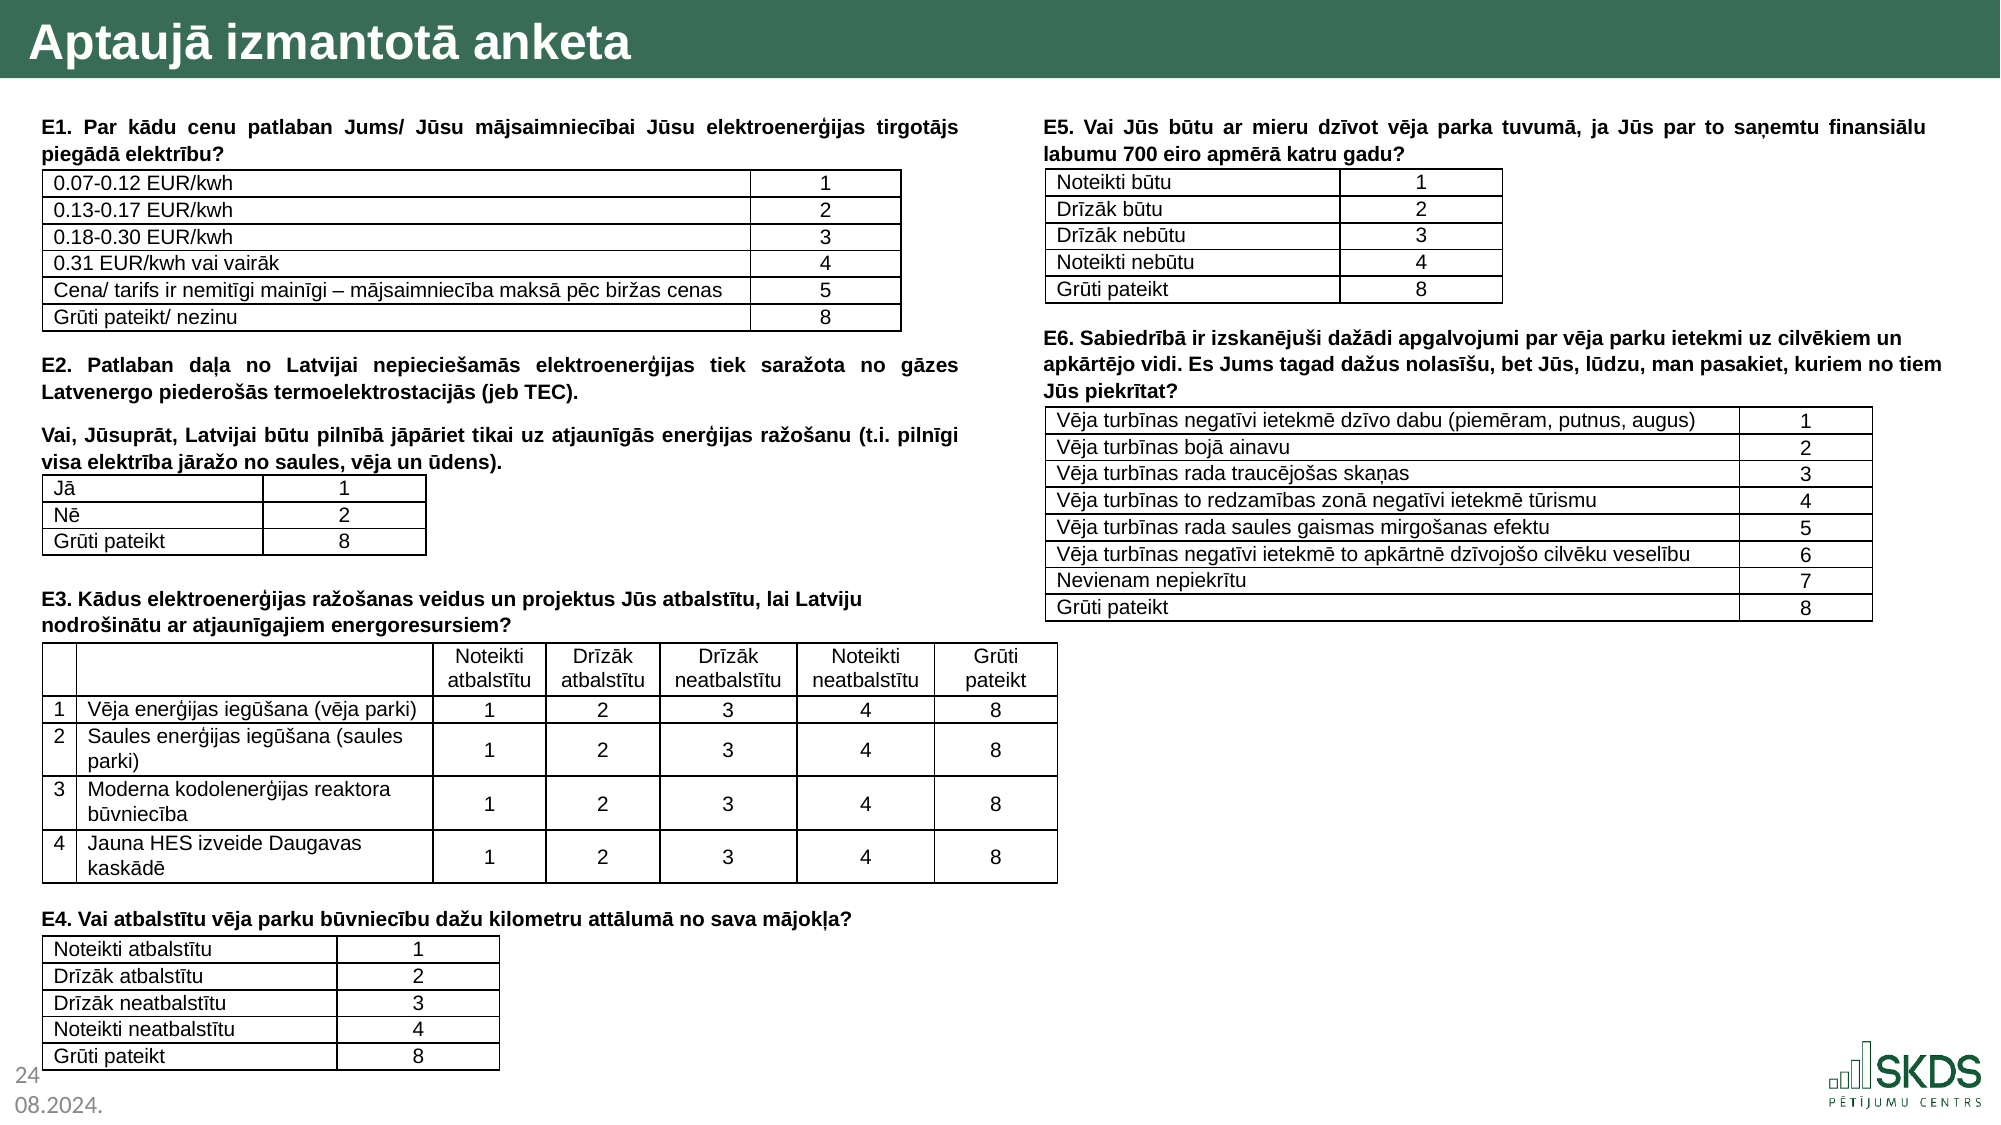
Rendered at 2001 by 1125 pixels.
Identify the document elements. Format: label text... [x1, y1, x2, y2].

table_header Drīzāk neatbalstītu [661, 644, 796, 695]
table_cell 8 [935, 831, 1057, 882]
table_cell Vēja turbīnas rada traucējošas skaņas [1046, 461, 1739, 486]
table_cell Moderna kodolenerģijas reaktora būvniecība [77, 777, 432, 829]
table_cell Vēja turbīnas rada saules gaismas mirgošanas efektu [1046, 515, 1739, 540]
table_header Noteikti neatbalstītu [798, 644, 934, 695]
table_header Noteikti atbalstītu [43, 937, 336, 962]
text_box E4. Vai atbalstītu vēja parku būvniecību dažu kilometru attālumā no sava mājokļa? [26, 896, 1029, 938]
table_cell Drīzāk nebūtu [1046, 224, 1339, 249]
table_cell 1 [43, 697, 76, 722]
table_cell Grūti pateikt/ nezinu [43, 305, 750, 330]
table_cell 3 [43, 777, 76, 829]
table_cell Noteikti neatbalstītu [43, 1017, 336, 1042]
table_cell 4 [1740, 488, 1872, 513]
table_cell 2 [547, 724, 659, 775]
table_cell 5 [1740, 515, 1872, 540]
table_cell 8 [935, 724, 1057, 775]
text_box E1. Par kādu cenu patlaban Jums/ Jūsu mājsaimniecībai Jūsu elektroenerģijas tirgotājs piegādā elektrību? [26, 104, 974, 173]
table_cell 8 [751, 305, 900, 330]
text_box Aptaujā izmantotā anketa [0, 0, 2000, 79]
table_header [77, 644, 432, 695]
table_header Jā [43, 476, 262, 501]
text_box E6. Sabiedrībā ir izskanējuši dažādi apgalvojumi par vēja parku ietekmi uz cilvēkiem un apkārtējo vidi. Es Jums tagad dažus nolasīšu, bet Jūs, lūdzu, man pasakiet, kuriem no tiem Jūs piekrītat? [1028, 314, 1958, 410]
table_cell 4 [43, 831, 76, 882]
table_cell 4 [798, 697, 934, 722]
table_cell 4 [798, 724, 934, 775]
table_header [43, 644, 76, 695]
table_cell 3 [661, 831, 796, 882]
table_cell Jauna HES izveide Daugavas kaskādē [77, 831, 432, 882]
text_box E2. Patlaban daļa no Latvijai nepieciešamās elektroenerģijas tiek saražota no gāzes Latvenergo piederošās termoelektrostacijās (jeb TEC). Vai, Jūsuprāt, Latvijai būtu pilnībā jāpāriet tikai uz atjaunīgās enerģijas ražošanu (t.i. pilnīgi visa elektrība jāražo no saules, vēja un ūdens). [26, 342, 974, 482]
table_header Vēja turbīnas negatīvi ietekmē dzīvo dabu (piemēram, putnus, augus) [1046, 408, 1739, 433]
table_header Noteikti būtu [1046, 170, 1339, 195]
table_cell Drīzāk atbalstītu [43, 964, 336, 989]
table_header Noteikti atbalstītu [434, 644, 545, 695]
table_cell Grūti pateikt [43, 1044, 336, 1069]
table_cell 5 [751, 278, 900, 303]
table_cell 4 [751, 251, 900, 276]
text_box E3. Kādus elektroenerģijas ražošanas veidus un projektus Jūs atbalstītu, lai Latviju nodrošinātu ar atjaunīgajiem energoresursiem? [26, 576, 974, 645]
table_cell 2 [751, 198, 900, 223]
table_cell 6 [1740, 542, 1872, 567]
table_cell 2 [1341, 197, 1502, 222]
table_cell 8 [338, 1044, 499, 1069]
table_cell 2 [547, 777, 659, 829]
table_cell 2 [547, 831, 659, 882]
table_cell 0.13-0.17 EUR/kwh [43, 198, 750, 223]
table_cell Drīzāk neatbalstītu [43, 991, 336, 1016]
table_cell 3 [661, 697, 796, 722]
table_cell 3 [751, 225, 900, 250]
table_cell 0.31 EUR/kwh vai vairāk [43, 251, 750, 276]
table_cell 2 [43, 724, 76, 775]
table_cell Drīzāk būtu [1046, 197, 1339, 222]
table_cell 4 [338, 1017, 499, 1042]
table_cell 4 [798, 777, 934, 829]
table_cell 7 [1740, 568, 1872, 593]
table_cell 1 [434, 724, 545, 775]
table_header Drīzāk atbalstītu [547, 644, 659, 695]
table_cell 1 [434, 831, 545, 882]
table_header 1 [751, 171, 900, 196]
table_cell 3 [661, 777, 796, 829]
table_header 1 [1740, 408, 1872, 433]
table_cell 8 [1341, 277, 1502, 302]
table_header 0.07-0.12 EUR/kwh [43, 171, 750, 196]
table_cell Noteikti nebūtu [1046, 250, 1339, 275]
table_cell Vēja enerģijas iegūšana (vēja parki) [77, 697, 432, 722]
table_cell Vēja turbīnas to redzamības zonā negatīvi ietekmē tūrismu [1046, 488, 1739, 513]
picture [1828, 1041, 1985, 1110]
table_cell Vēja turbīnas bojā ainavu [1046, 435, 1739, 460]
table_header 1 [1341, 170, 1502, 195]
table_cell 1 [434, 697, 545, 722]
table_cell 3 [1740, 461, 1872, 486]
table_cell 8 [935, 697, 1057, 722]
table_cell 8 [1740, 595, 1872, 620]
table_cell Grūti pateikt [1046, 277, 1339, 302]
table_cell 8 [935, 777, 1057, 829]
table_cell 4 [798, 831, 934, 882]
table_cell 2 [264, 503, 425, 528]
table_cell 4 [1341, 250, 1502, 275]
table_cell 3 [338, 991, 499, 1016]
table_cell 0.18-0.30 EUR/kwh [43, 225, 750, 250]
table_cell Saules enerģijas iegūšana (saules parki) [77, 724, 432, 775]
table_header Grūti pateikt [935, 644, 1057, 695]
table_cell Grūti pateikt [43, 529, 262, 554]
table_cell 1 [434, 777, 545, 829]
table_cell 2 [338, 964, 499, 989]
table_cell Grūti pateikt [1046, 595, 1739, 620]
table_header 1 [338, 937, 499, 962]
table_cell Cena/ tarifs ir nemitīgi mainīgi – mājsaimniecība maksā pēc biržas cenas [43, 278, 750, 303]
table_cell Nevienam nepiekrītu [1046, 568, 1739, 593]
table_cell Nē [43, 503, 262, 528]
table_cell 2 [1740, 435, 1872, 460]
text_box E5. Vai Jūs būtu ar mieru dzīvot vēja parka tuvumā, ja Jūs par to saņemtu finansiālu labumu 700 eiro apmērā katru gadu? [1028, 104, 1941, 173]
table_cell 2 [547, 697, 659, 722]
table_cell 3 [661, 724, 796, 775]
table_cell 8 [264, 529, 425, 554]
table_cell 3 [1341, 224, 1502, 249]
table_header 1 [264, 476, 425, 501]
table_cell Vēja turbīnas negatīvi ietekmē to apkārtnē dzīvojošo cilvēku veselību [1046, 542, 1739, 567]
